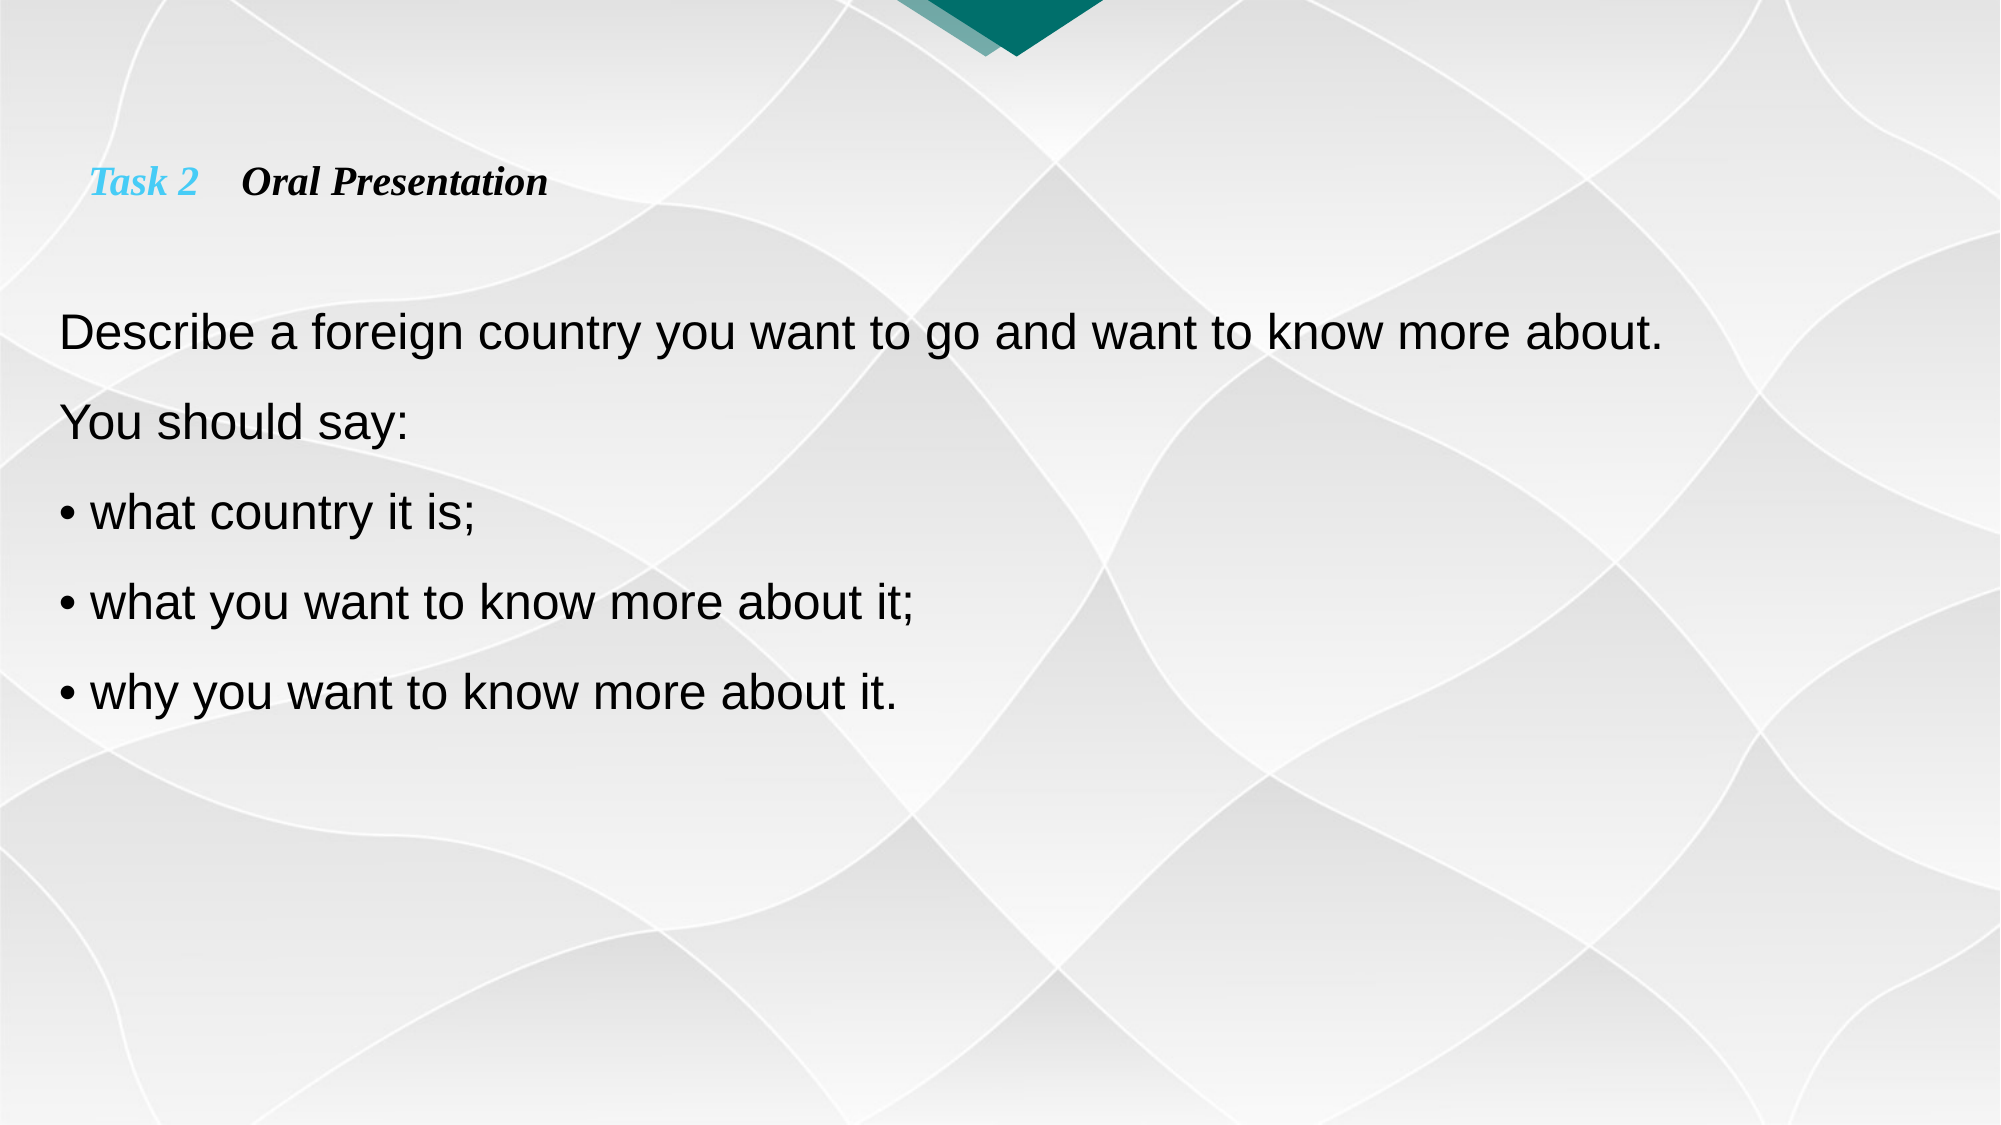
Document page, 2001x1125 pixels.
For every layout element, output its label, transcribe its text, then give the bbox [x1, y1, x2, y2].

text_box Task 2 Oral Presentation [73, 121, 1878, 211]
text_box Describe a foreign country you want to go and want to know more about. You should say: • what country it is; • what you want to know more about it; • why you want to know more about it. [43, 261, 1956, 727]
picture [0, 0, 2000, 1125]
